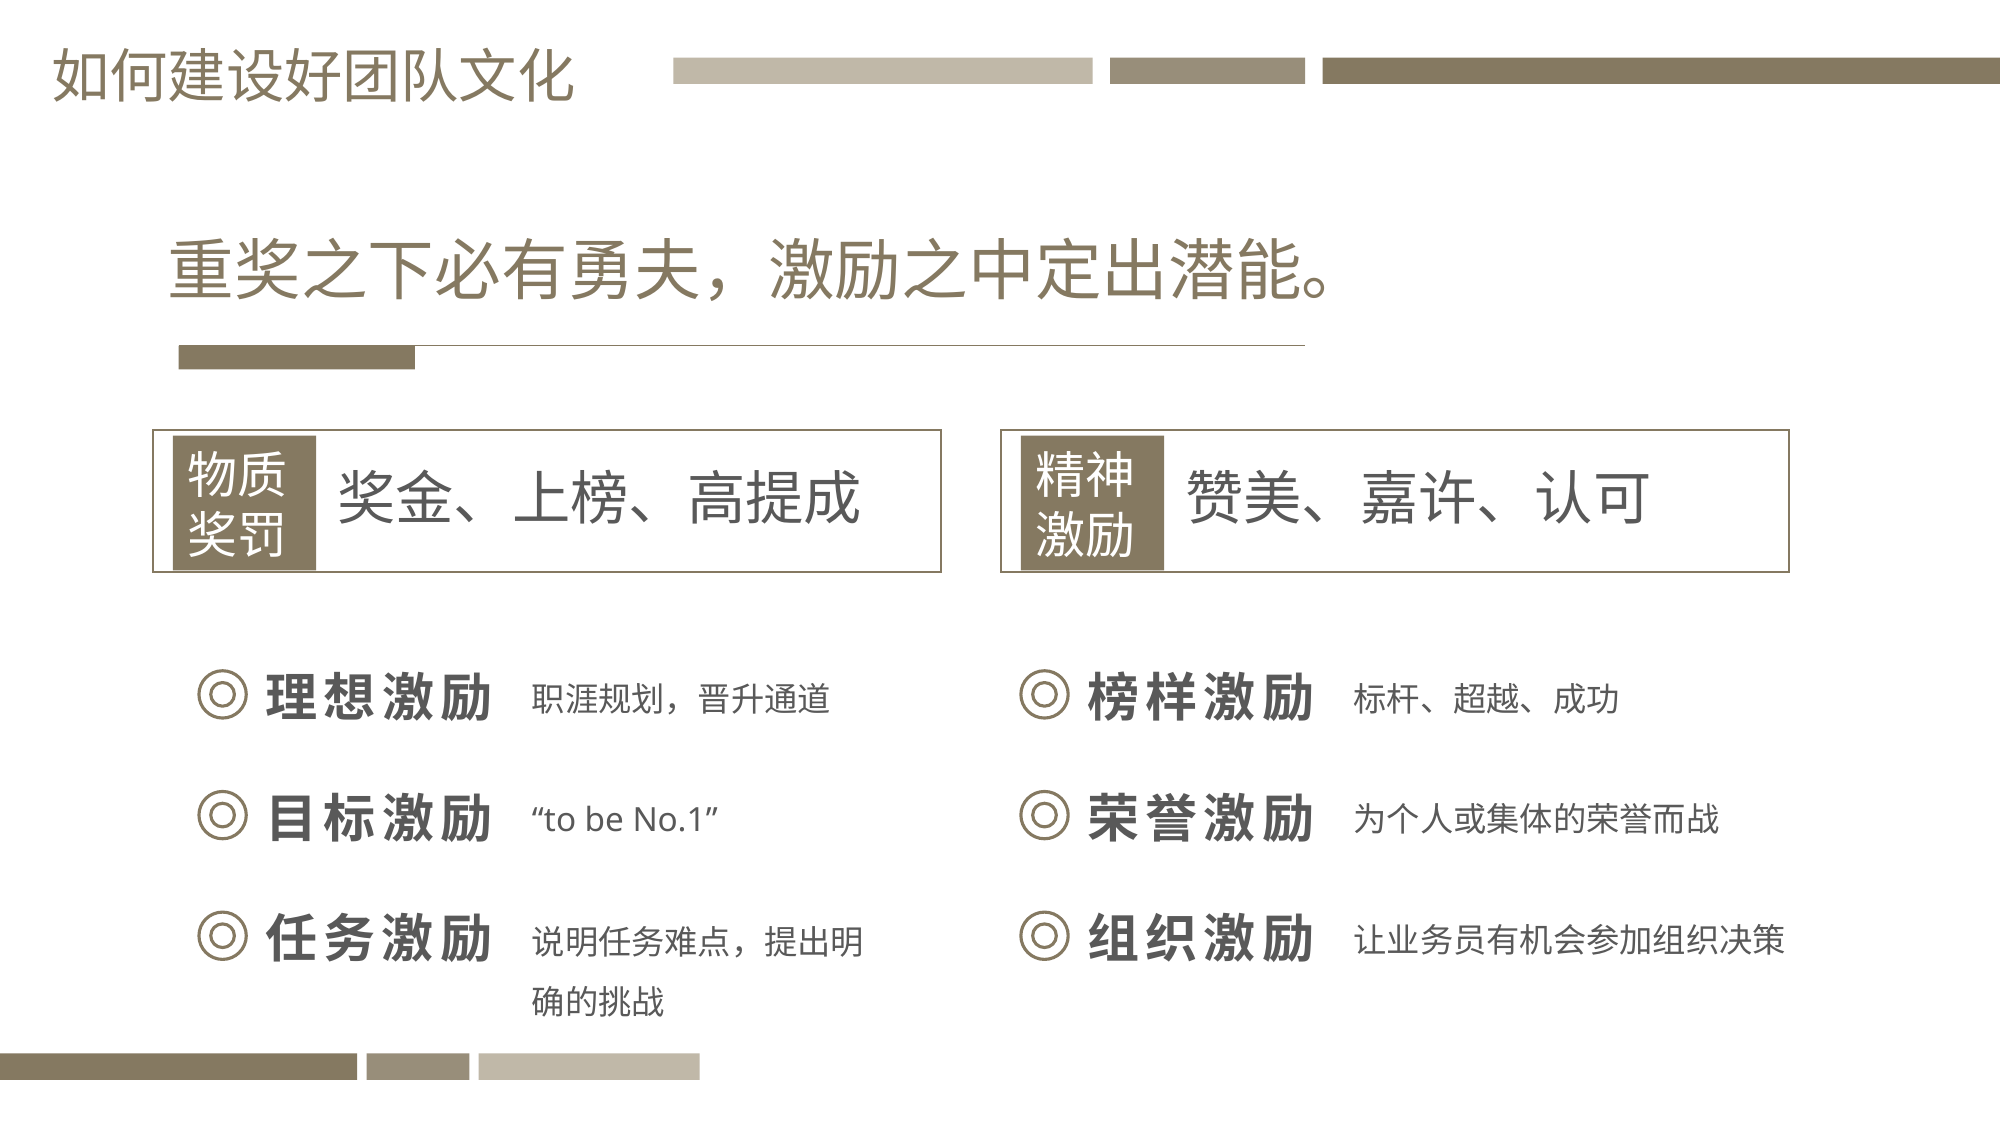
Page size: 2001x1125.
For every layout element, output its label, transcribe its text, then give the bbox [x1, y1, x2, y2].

text_box 如何建设好团队文化 [36, 32, 638, 117]
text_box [198, 656, 883, 736]
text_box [1020, 777, 1761, 856]
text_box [1020, 656, 1705, 736]
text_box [152, 430, 942, 573]
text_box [1000, 430, 1790, 573]
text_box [198, 777, 883, 856]
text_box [1020, 898, 1813, 977]
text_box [198, 894, 883, 1024]
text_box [178, 345, 1306, 370]
text_box 重奖之下必有勇夫，激励之中定出潜能。 [152, 220, 1395, 315]
